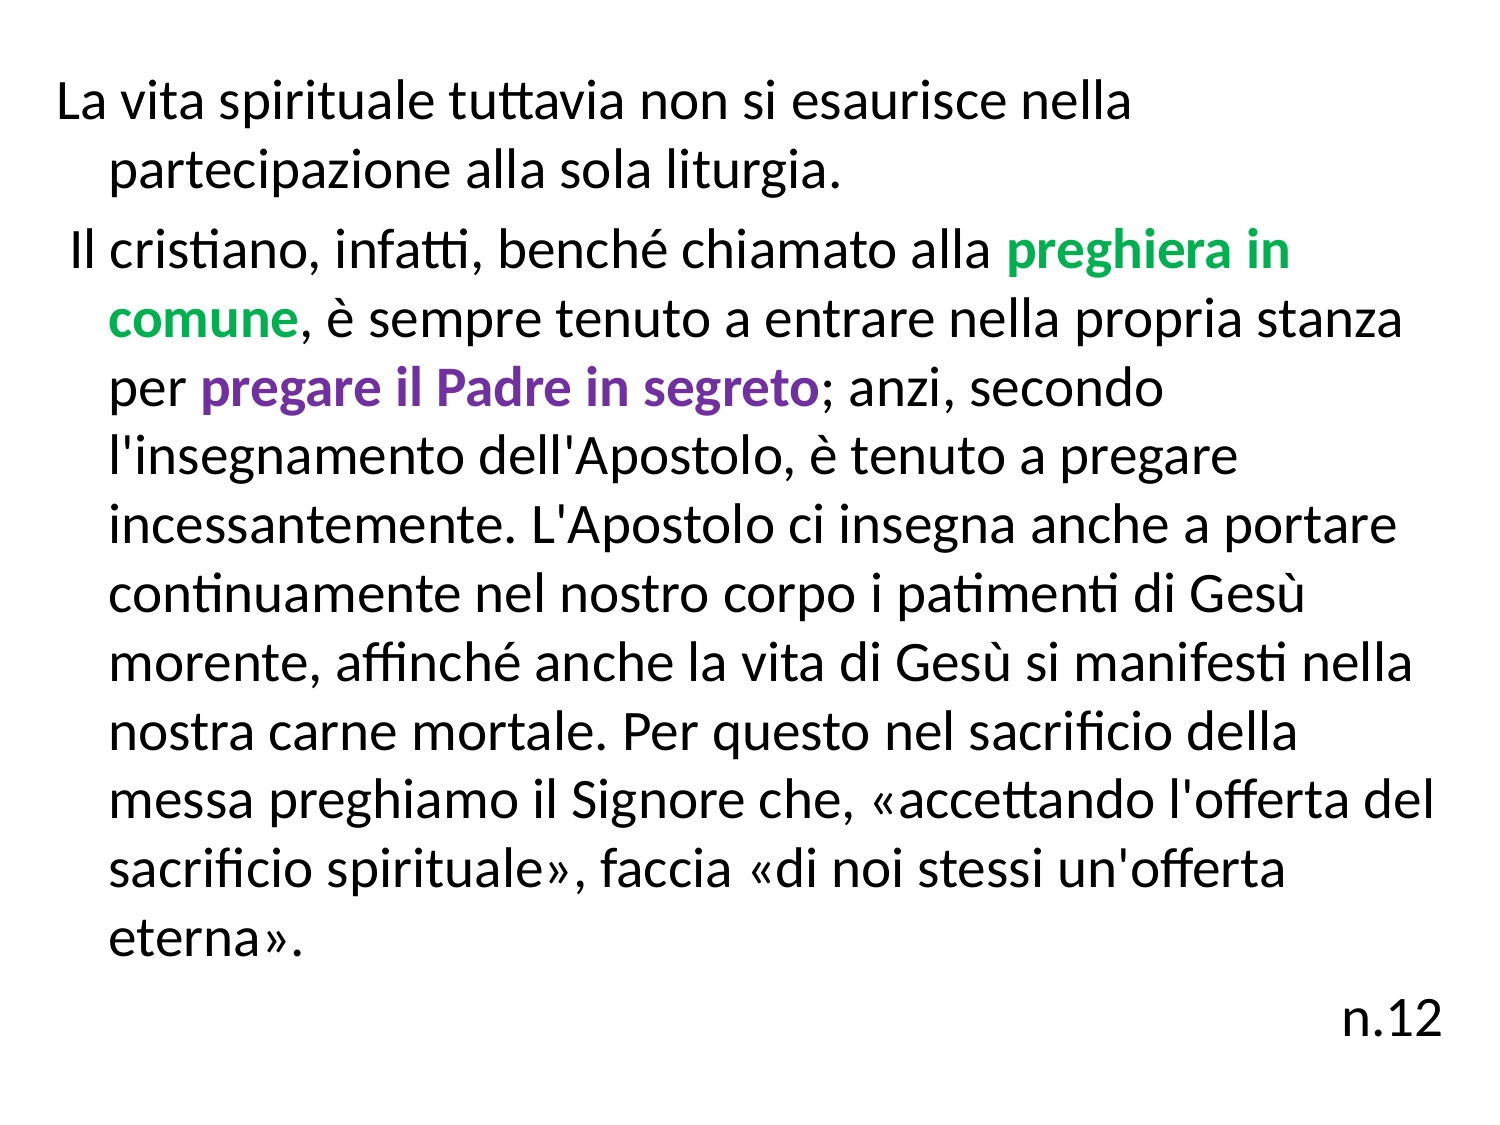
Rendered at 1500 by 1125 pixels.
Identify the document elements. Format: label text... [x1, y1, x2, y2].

list La vita spirituale tuttavia non si esaurisce nella partecipazione alla sola liturgia. Il cristiano, infatti, benché chiamato alla preghiera in comune, è sempre tenuto a entrare nella propria stanza per pregare il Padre in segreto; anzi, secondo l'insegnamento dell'Apostolo, è tenuto a pregare incessantemente. L'Apostolo ci insegna anche a portare continuamente nel nostro corpo i patimenti di Gesù morente, affinché anche la vita di Gesù si manifesti nella nostra carne mortale. Per questo nel sacrificio della messa preghiamo il Signore che, «accettando l'offerta del sacrificio spirituale», faccia «di noi stessi un'offerta eterna». n.12 [41, 54, 1459, 1059]
